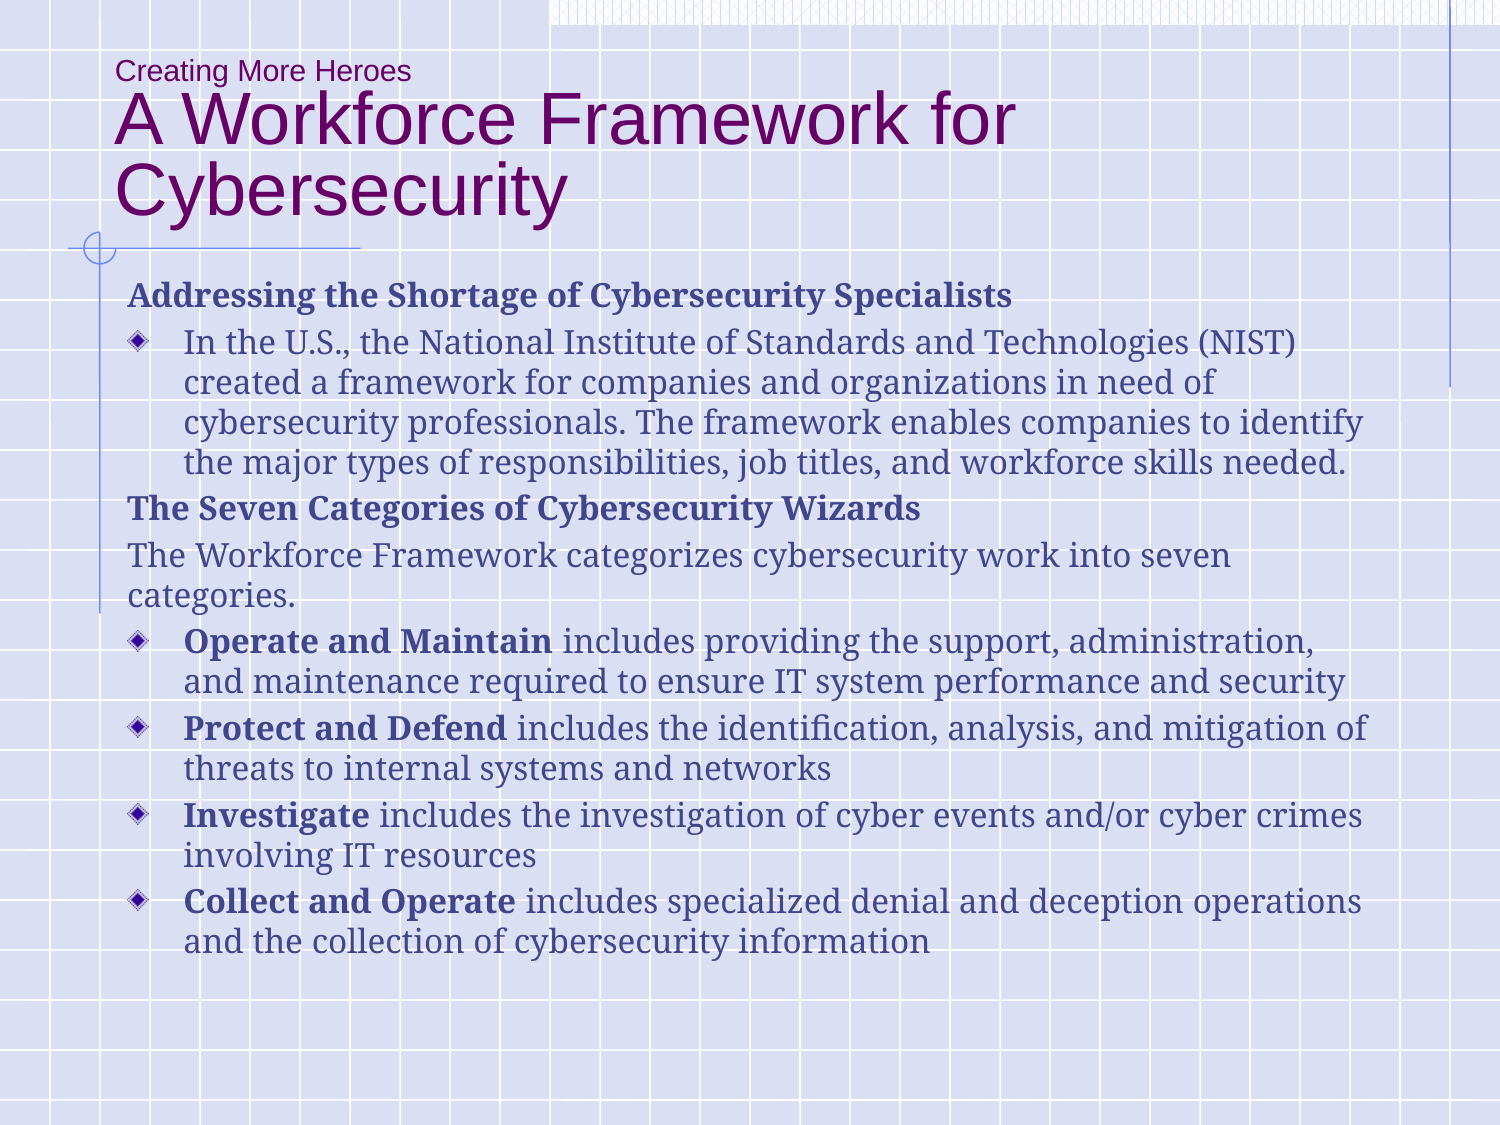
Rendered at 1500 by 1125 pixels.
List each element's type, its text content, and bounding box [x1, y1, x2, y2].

picture [127, 803, 149, 825]
picture [127, 889, 149, 911]
title Creating More Heroes A Workforce Framework for Cybersecurity [99, 50, 1375, 238]
picture [127, 330, 149, 352]
list Addressing the Shortage of Cybersecurity Specialists In the U.S., the National Institute of Standards and Technologies (NIST) created a framework for companies and organizations in need of cybersecurity professionals. The framework enables companies to identify the major types of responsibilities, job titles, and workforce skills needed. The Seven Categories of Cybersecurity Wizards The Workforce Framework categorizes cybersecurity work into seven categories. Operate and Maintain includes providing the support, administration, and maintenance required to ensure IT system performance and security Protect and Defend includes the identification, analysis, and mitigation of threats to internal systems and networks Investigate includes the investigation of cyber events and/or cyber crimes involving IT resources Collect and Operate includes specialized denial and deception operations and the collection of cybersecurity information [112, 267, 1397, 1053]
picture [127, 716, 149, 738]
picture [127, 630, 149, 652]
